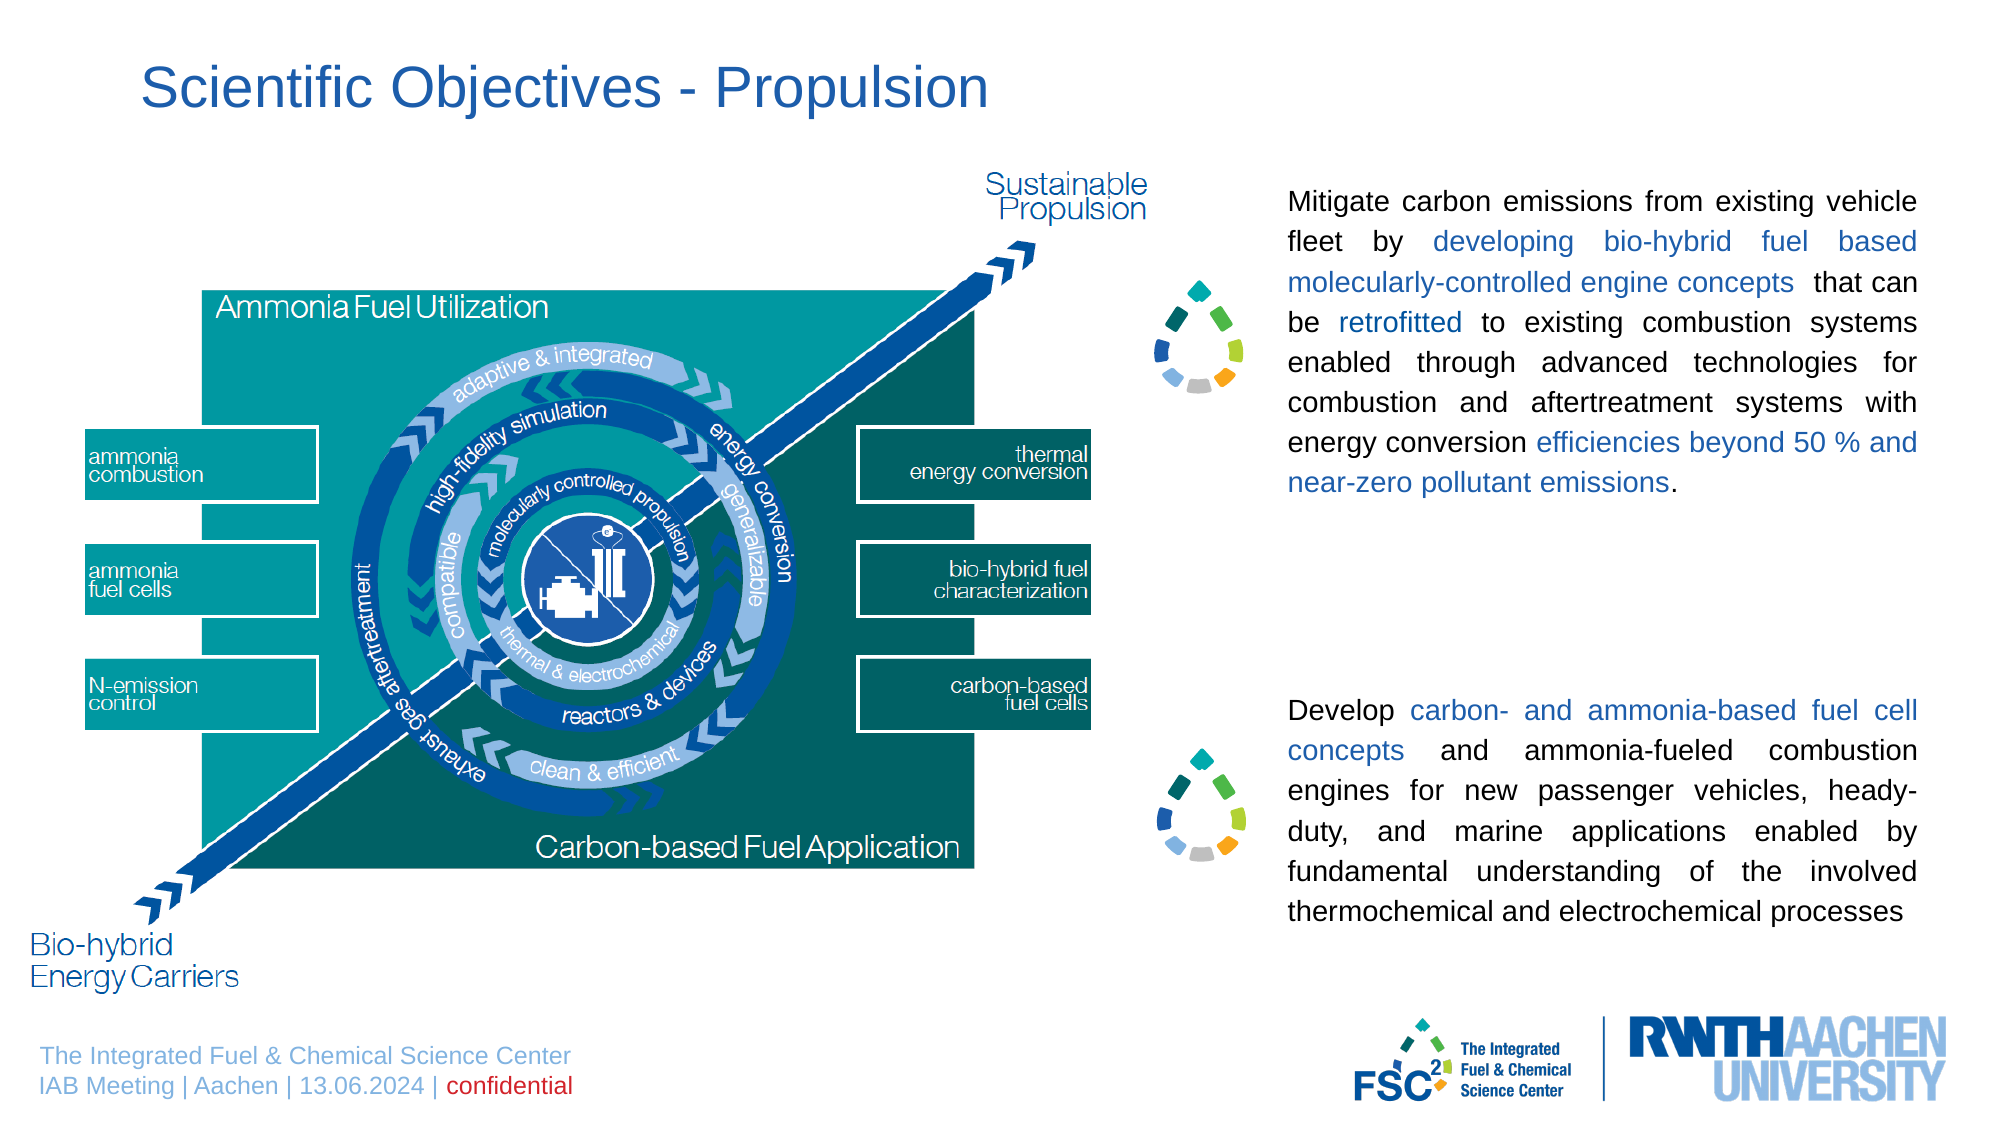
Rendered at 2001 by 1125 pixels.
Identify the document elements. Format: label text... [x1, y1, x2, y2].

footer The Integrated Fuel & Chemical Science Center IAB Meeting | Aachen | 13.06.2024 | confidential [0, 1011, 733, 1100]
text_box Scientific Objectives - Propulsion [125, 41, 1875, 127]
text_box Mitigate carbon emissions from existing vehicle fleet by developing bio-hybrid fuel based molecularly-controlled engine concepts that can be retrofitted to existing combustion systems enabled through advanced technologies for combustion and aftertreatment systems with energy conversion efficiencies beyond 50 % and near-zero pollutant emissions. [1272, 170, 1934, 506]
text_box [1150, 262, 1277, 414]
picture [24, 168, 1150, 996]
picture [1327, 974, 1959, 1125]
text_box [1150, 731, 1279, 883]
text_box Develop carbon- and ammonia-based fuel cell concepts and ammonia-fueled combustion engines for new passenger vehicles, heady-duty, and marine applications enabled by fundamental understanding of the involved thermochemical and electrochemical processes [1272, 678, 1934, 935]
